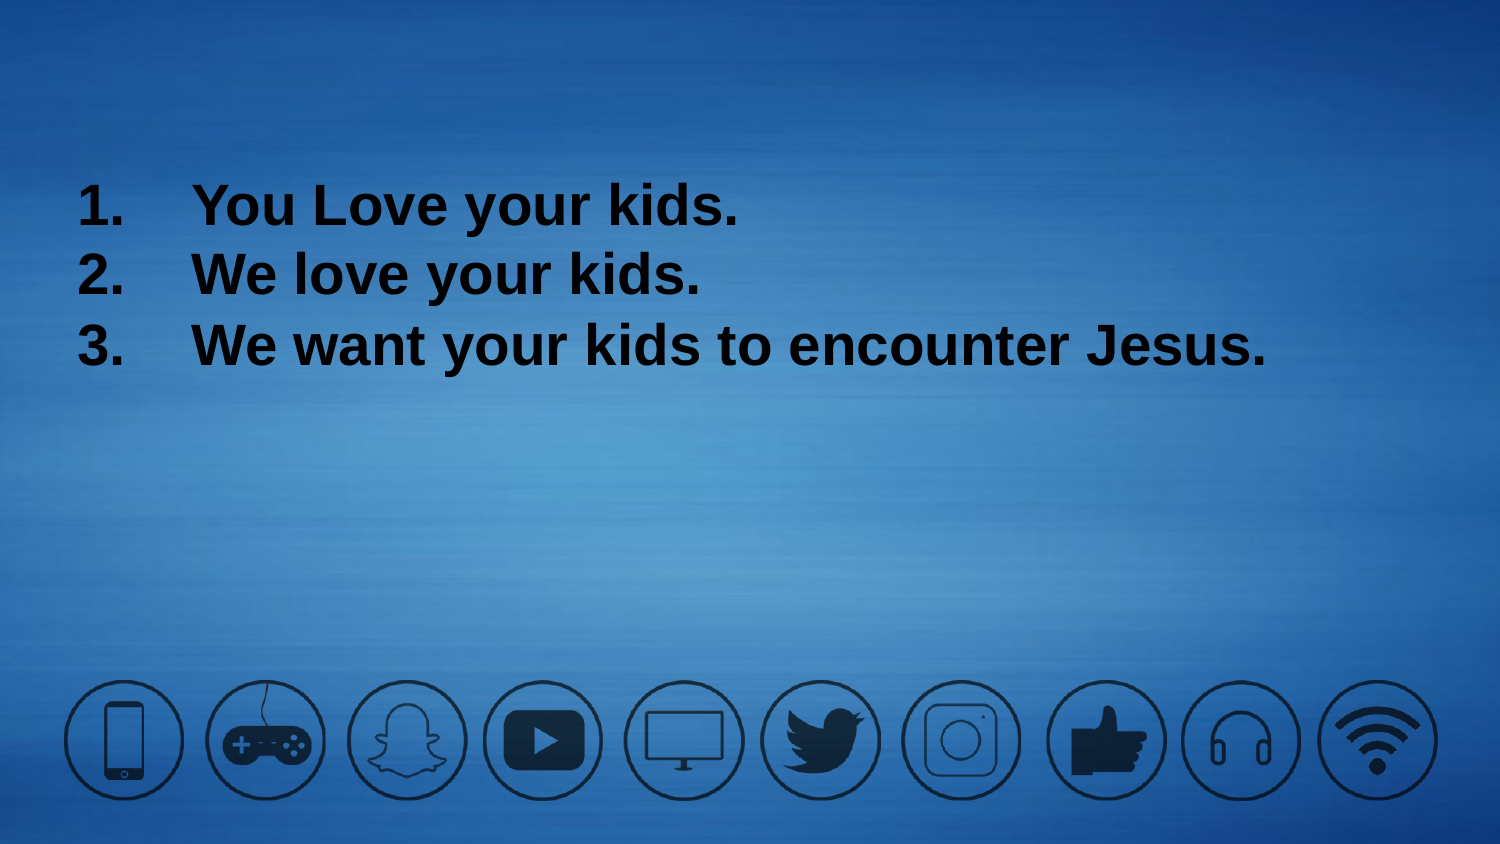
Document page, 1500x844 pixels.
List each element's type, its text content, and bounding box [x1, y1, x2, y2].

picture [0, 0, 1500, 844]
text_box You Love your kids. We love your kids. We want your kids to encounter Jesus. [62, 159, 1363, 385]
